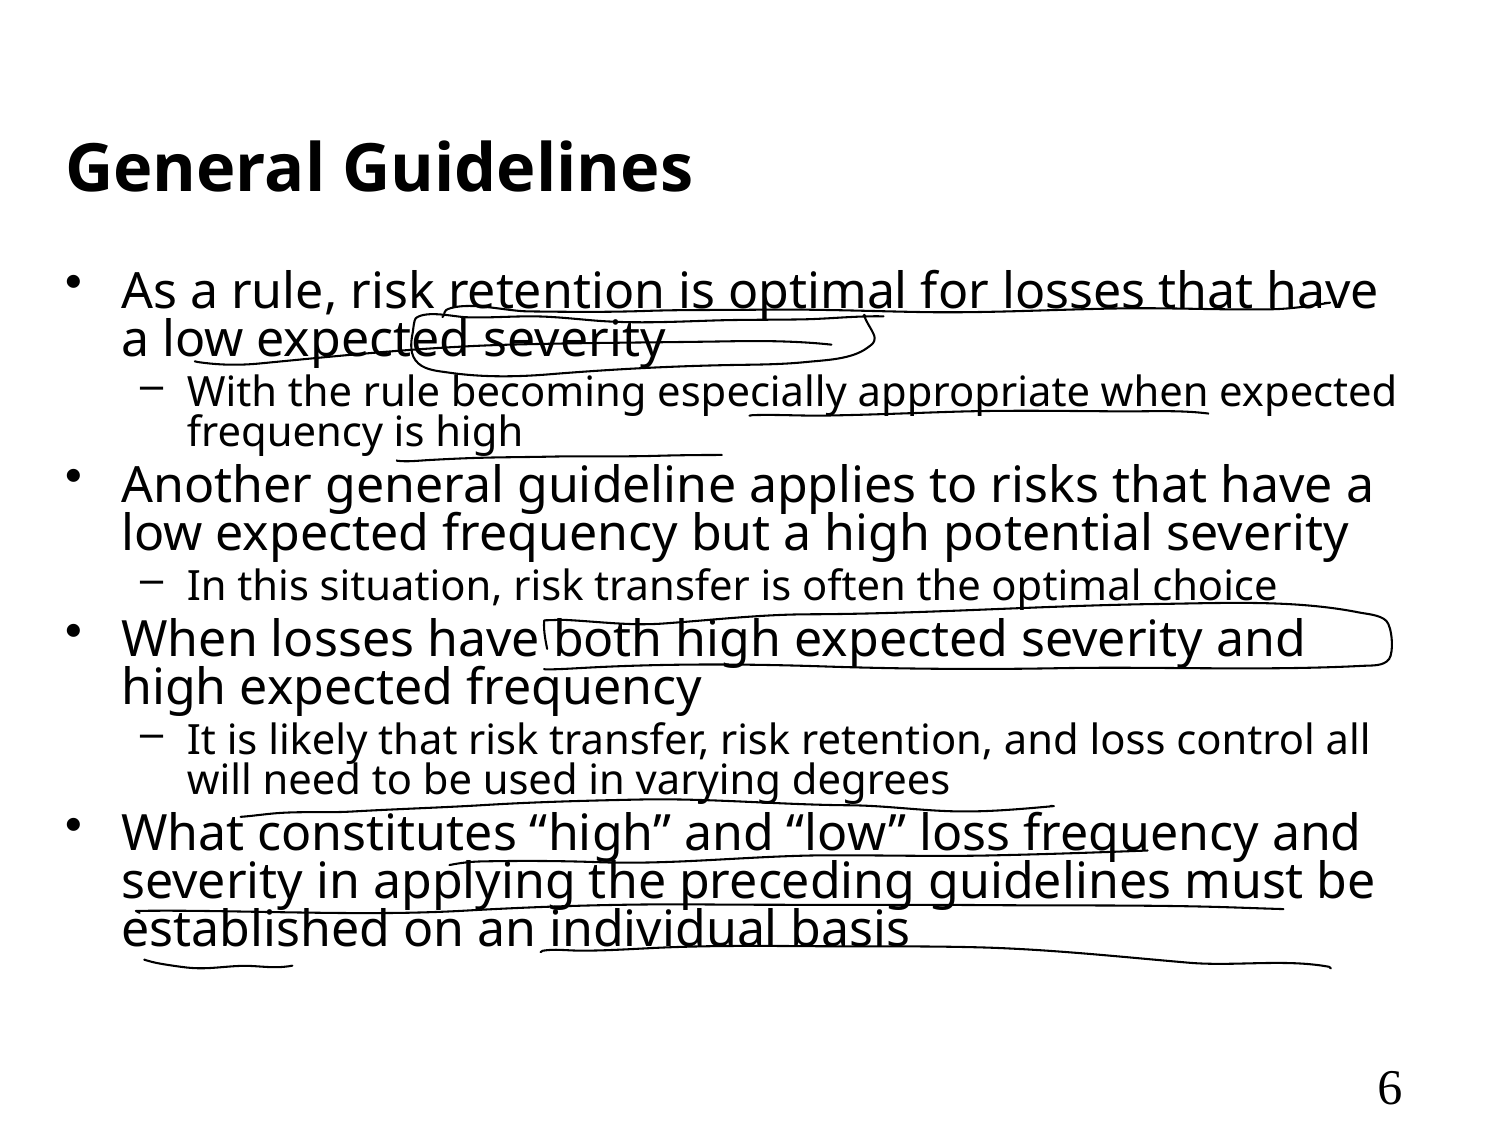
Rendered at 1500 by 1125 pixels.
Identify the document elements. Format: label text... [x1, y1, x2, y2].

slide_number 6 [1362, 1046, 1500, 1125]
title General Guidelines [50, 49, 1463, 213]
list As a rule, risk retention is optimal for losses that have a low expected severity With the rule becoming especially appropriate when expected frequency is high Another general guideline applies to risks that have a low expected frequency but a high potential severity In this situation, risk transfer is often the optimal choice When losses have both high expected severity and high expected frequency It is likely that risk transfer, risk retention, and loss control all will need to be used in varying degrees What constitutes “high” and “low” loss frequency and severity in applying the preceding guidelines must be established on an individual basis [50, 262, 1411, 1013]
